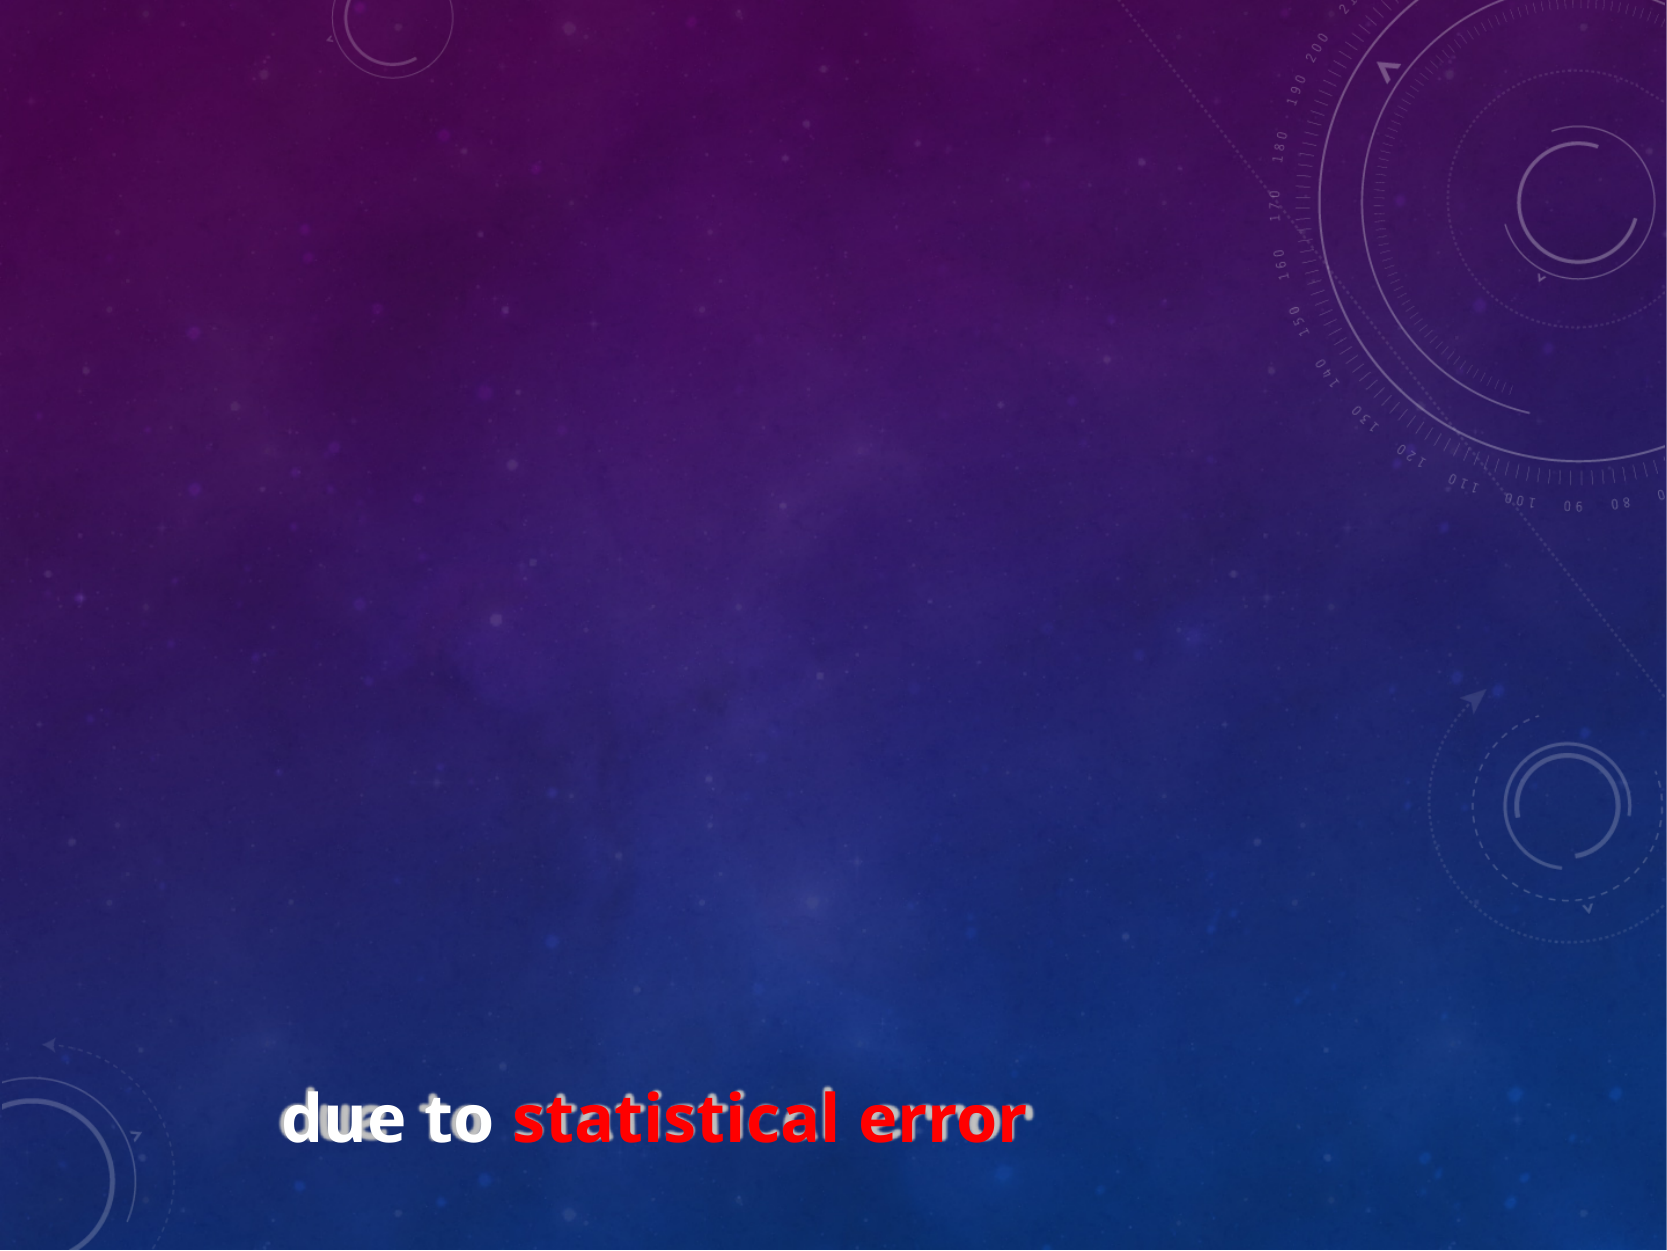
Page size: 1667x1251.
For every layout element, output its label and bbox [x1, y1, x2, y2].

text_box [233, 1050, 1078, 1199]
picture [0, 0, 1667, 1250]
